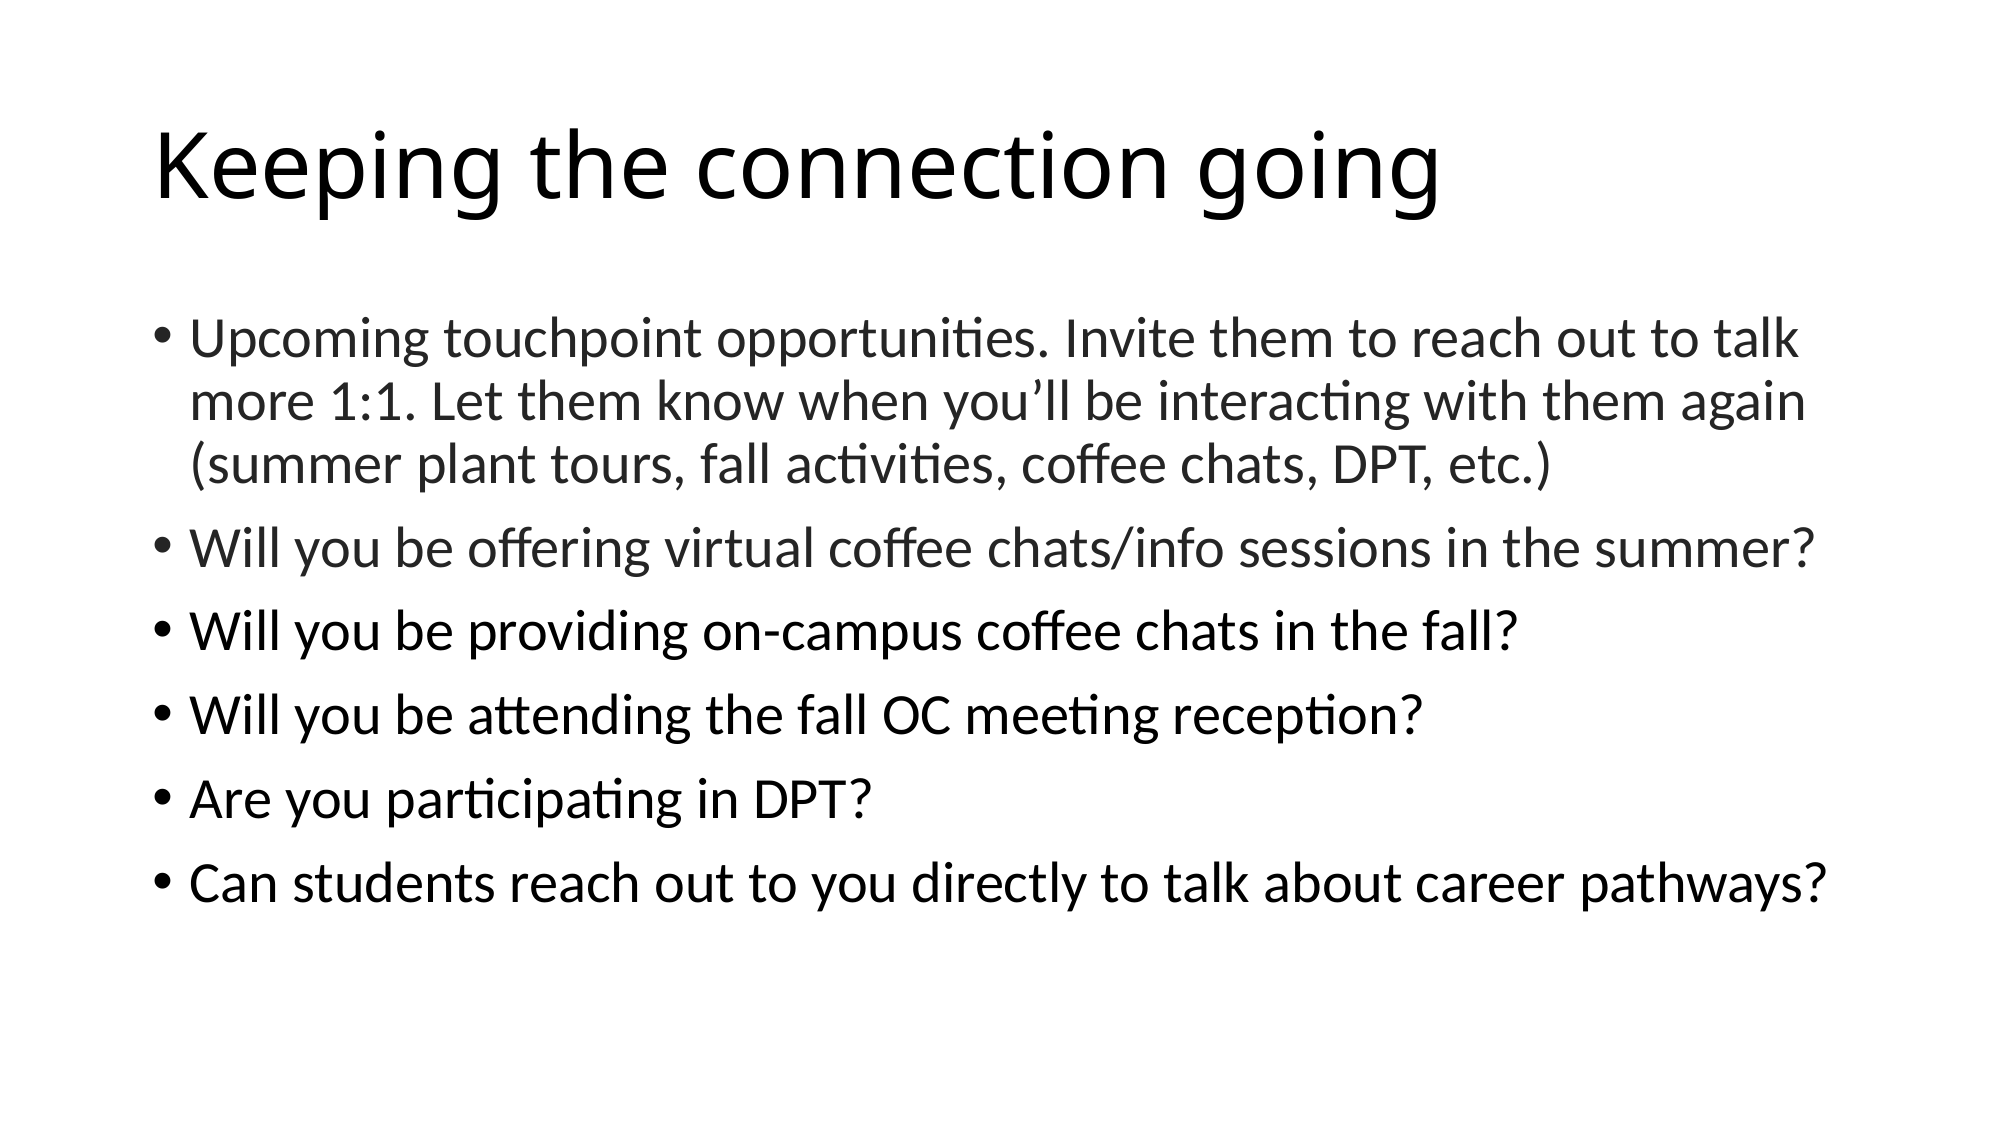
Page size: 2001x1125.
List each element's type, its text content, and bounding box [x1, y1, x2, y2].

title Keeping the connection going [137, 59, 1863, 278]
list Upcoming touchpoint opportunities. Invite them to reach out to talk more 1:1. Let them know when you’ll be interacting with them again (summer plant tours, fall activities, coffee chats, DPT, etc.) Will you be offering virtual coffee chats/info sessions in the summer? Will you be providing on-campus coffee chats in the fall? Will you be attending the fall OC meeting reception? Are you participating in DPT? Can students reach out to you directly to talk about career pathways? [137, 299, 1863, 1014]
